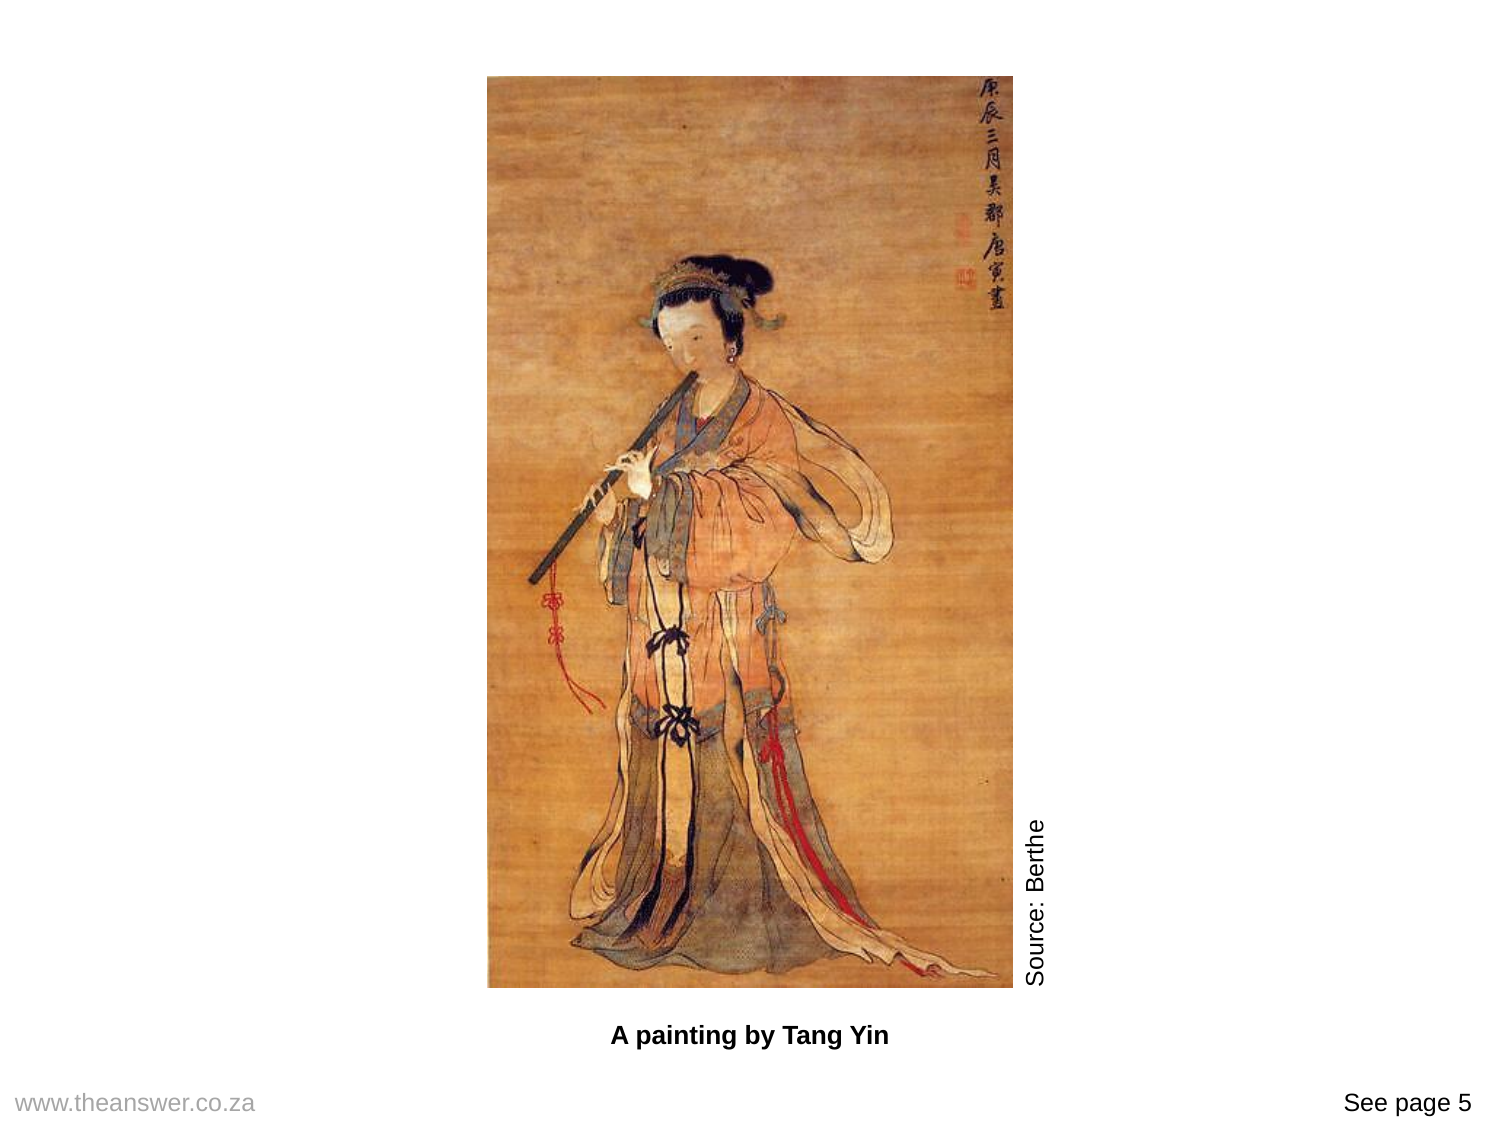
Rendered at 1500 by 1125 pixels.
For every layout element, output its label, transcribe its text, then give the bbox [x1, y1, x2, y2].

text_box Source: Berthe [1021, 798, 1049, 988]
subtitle A painting by Tang Yin [0, 997, 1500, 1059]
text_box www.theanswer.co.za [0, 1079, 293, 1125]
picture [487, 76, 1013, 988]
text_box See page 5 [1328, 1079, 1500, 1125]
